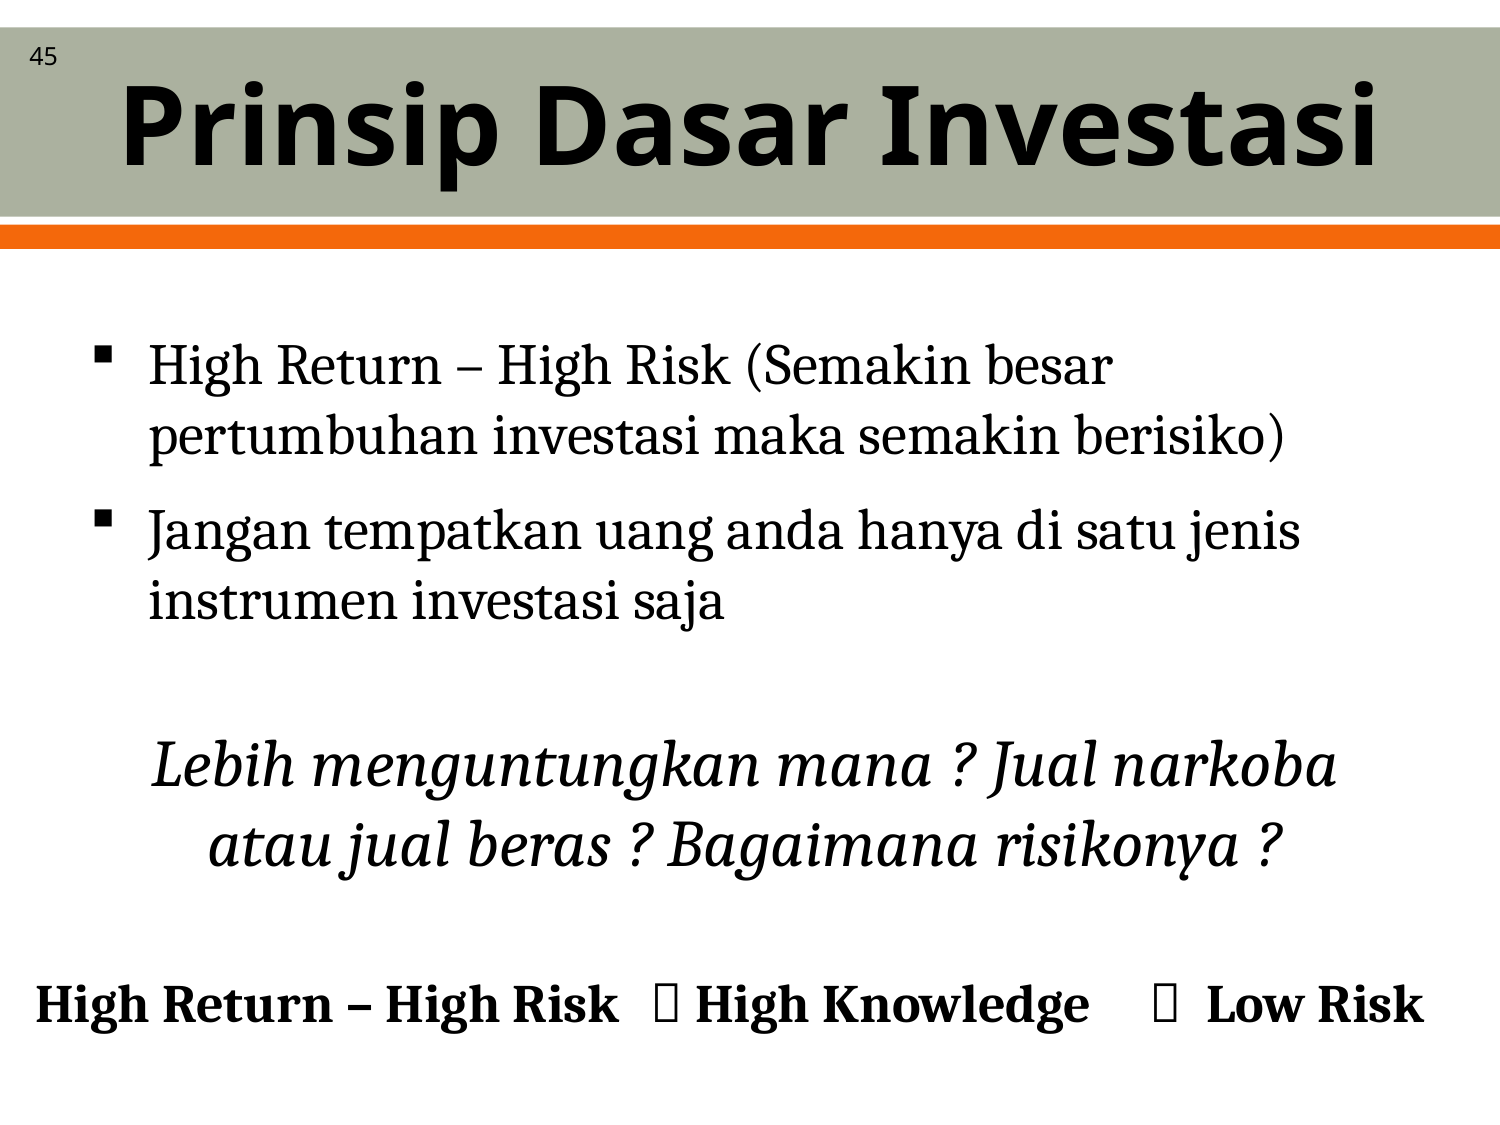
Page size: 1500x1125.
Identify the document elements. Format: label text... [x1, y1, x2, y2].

title Prinsip Dasar Investasi [75, 29, 1425, 213]
text_box Lebih menguntungkan mana ? Jual narkoba atau jual beras ? Bagaimana risikonya ? [89, 712, 1402, 888]
text_box High Return – High Risk (Semakin besar pertumbuhan investasi maka semakin berisiko) Jangan tempatkan uang anda hanya di satu jenis instrumen investasi saja [75, 318, 1450, 709]
text_box 45 [0, 32, 88, 82]
text_box  High Knowledge [637, 962, 1136, 1040]
text_box  Low Risk [1136, 962, 1487, 1040]
text_box High Return – High Risk [11, 962, 633, 1040]
